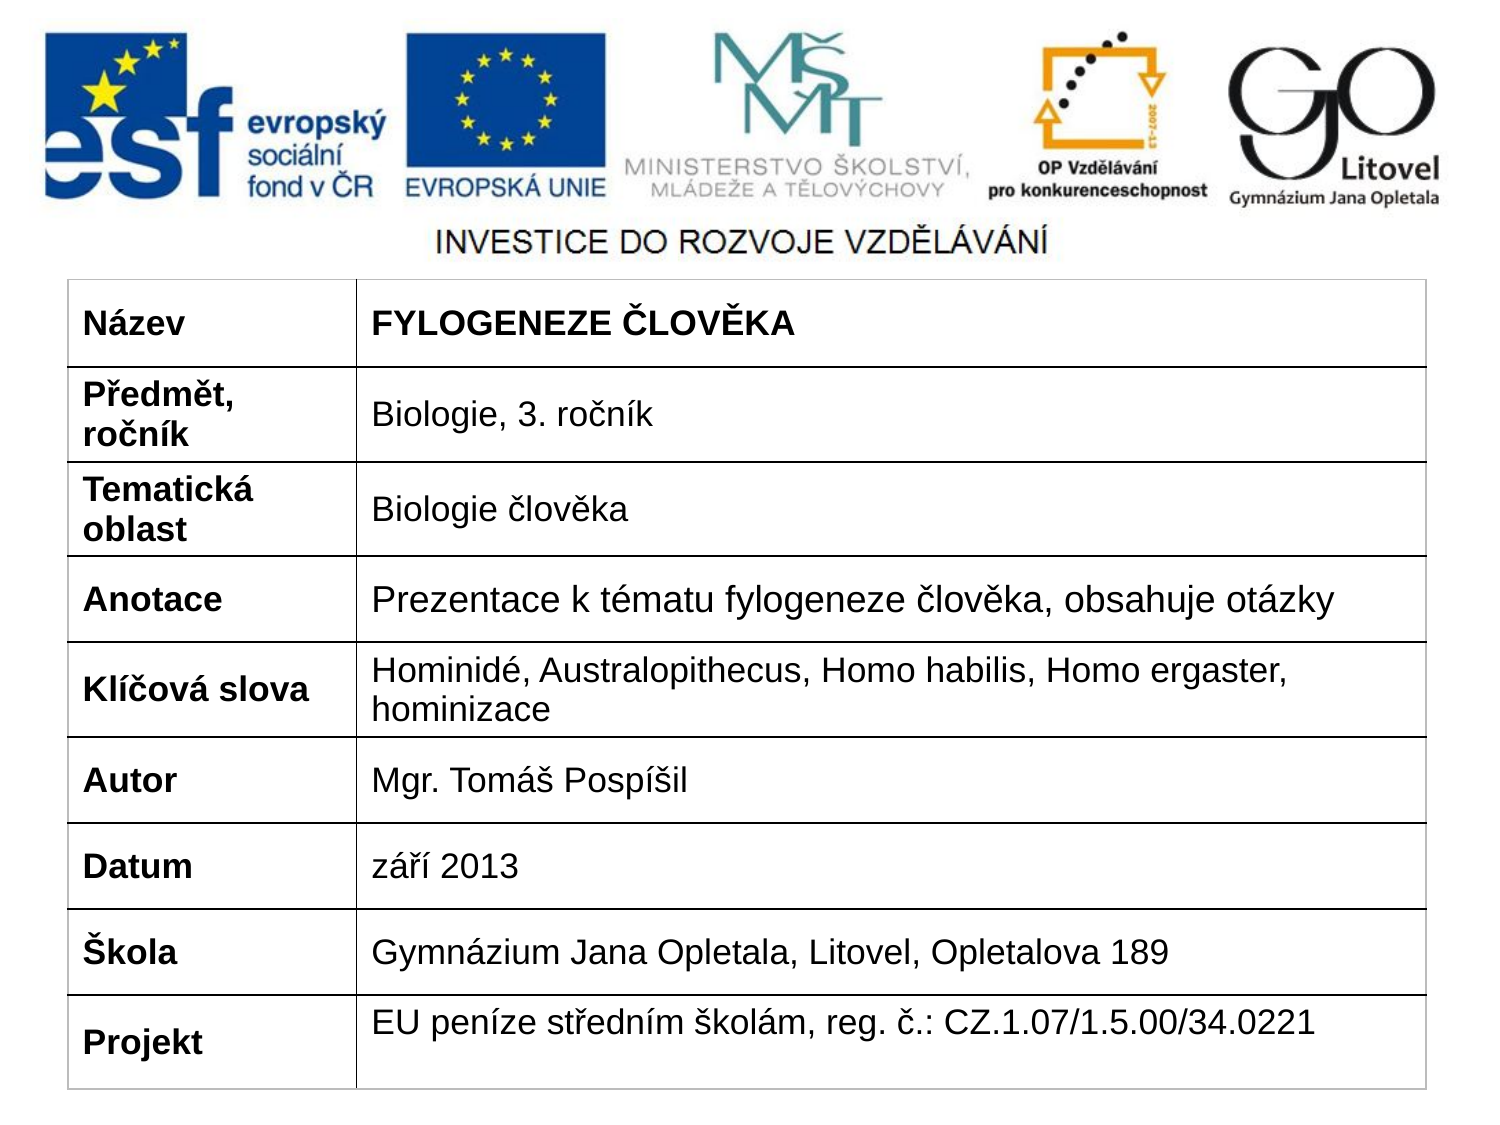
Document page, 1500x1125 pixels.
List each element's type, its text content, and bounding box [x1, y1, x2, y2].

table_cell Biologie, 3. ročník [357, 368, 1425, 461]
table_cell Datum [69, 824, 356, 908]
table_header Název [69, 281, 356, 366]
table_cell Mgr. Tomáš Pospíšil [357, 738, 1425, 822]
table_cell září 2013 [357, 824, 1425, 908]
table_cell Tematická oblast [69, 463, 356, 555]
table_cell Anotace [69, 557, 356, 641]
table_cell Předmět, ročník [69, 368, 356, 461]
table_cell Biologie člověka [357, 463, 1425, 555]
picture [29, 18, 1465, 273]
table_cell Gymnázium Jana Opletala, Litovel, Opletalova 189 [357, 910, 1425, 994]
table_cell Autor [69, 738, 356, 822]
table_cell Prezentace k tématu fylogeneze člověka, obsahuje otázky [357, 557, 1425, 641]
table_cell Škola [69, 910, 356, 994]
table_cell Hominidé, Australopithecus, Homo habilis, Homo ergaster, hominizace [357, 643, 1425, 736]
table_cell Projekt [69, 996, 356, 1088]
table_cell EU peníze středním školám, reg. č.: CZ.1.07/1.5.00/34.0221 [357, 996, 1425, 1088]
table_header Fylogeneze člověka [357, 281, 1425, 366]
table_cell Klíčová slova [69, 643, 356, 736]
